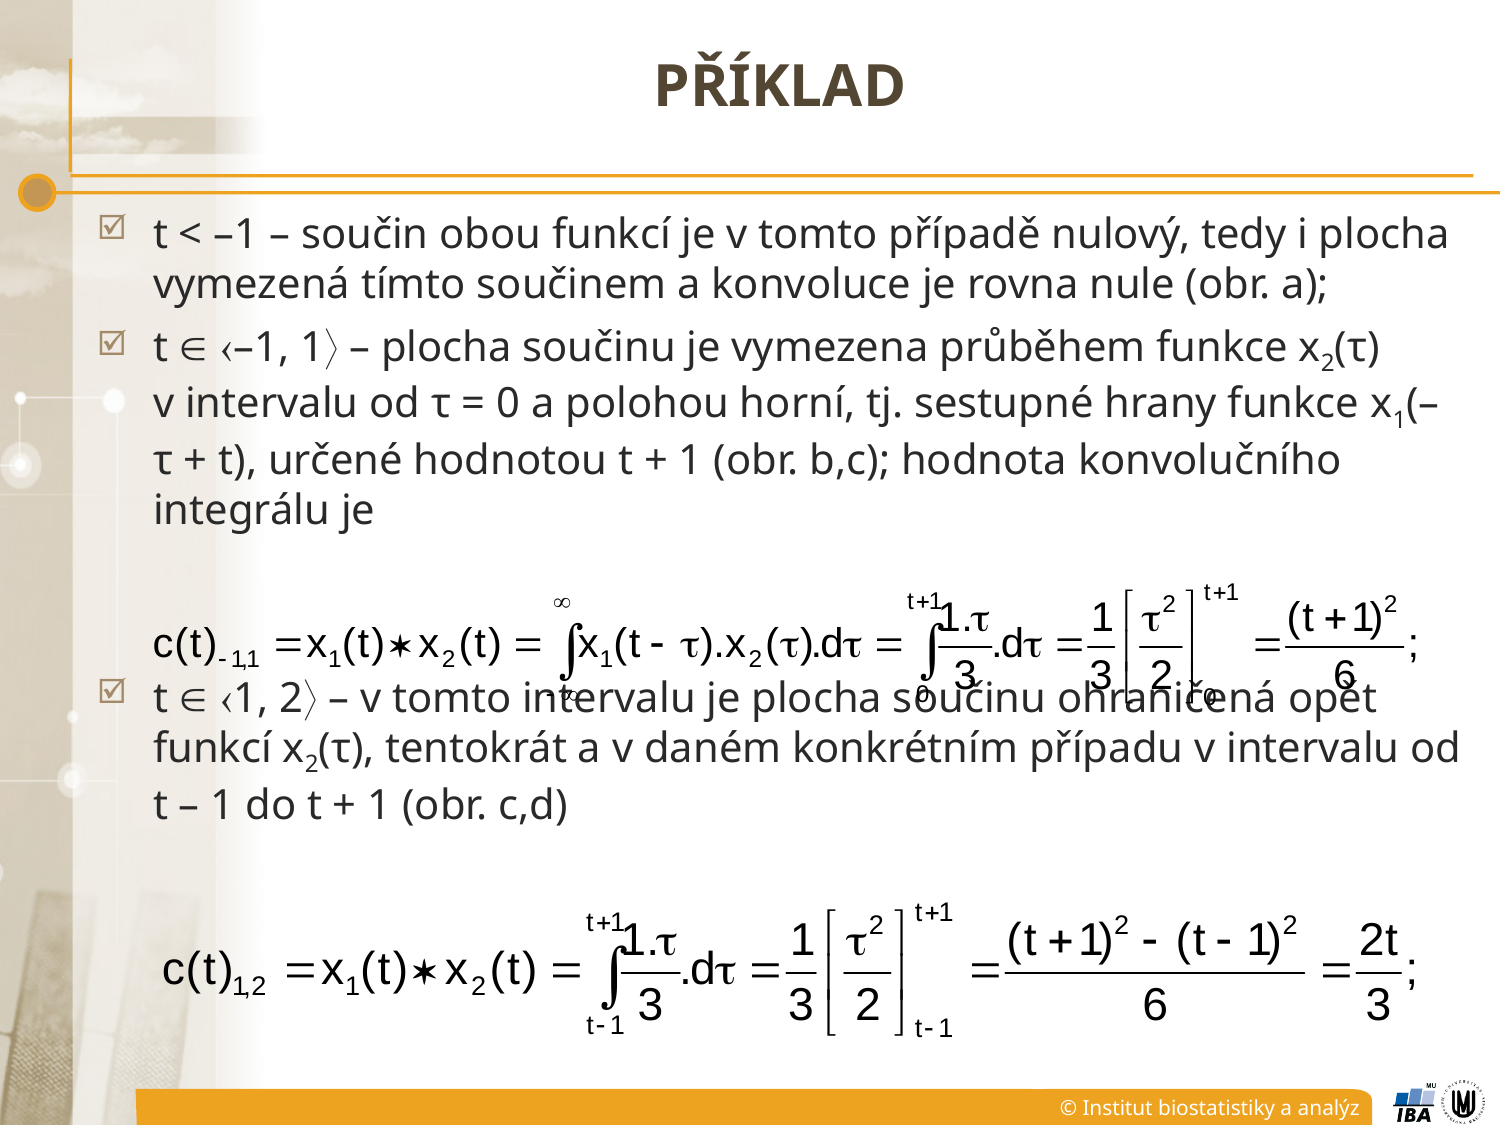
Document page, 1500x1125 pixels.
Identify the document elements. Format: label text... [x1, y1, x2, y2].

picture [0, 1, 278, 1125]
picture [1393, 1083, 1436, 1122]
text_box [155, 891, 1424, 1050]
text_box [147, 574, 1425, 717]
picture [1441, 1080, 1485, 1124]
list t < –1 – součin obou funkcí je v tomto případě nulový, tedy i plocha vymezená tímto součinem a konvoluce je rovna nule (obr. a); t  –1, 1 – plocha součinu je vymezena průběhem funkce x2(τ) v intervalu od τ = 0 a polohou horní, tj. sestupné hrany funkce x1(–τ + t), určené hodnotou t + 1 (obr. b,c); hodnota konvolučního integrálu je t  1, 2 – v tomto intervalu je plocha součinu ohraničená opět funkcí x2(τ), tentokrát a v daném konkrétním případu v intervalu od t – 1 do t + 1 (obr. c,d) [81, 198, 1483, 1048]
title příklad [82, 9, 1477, 165]
